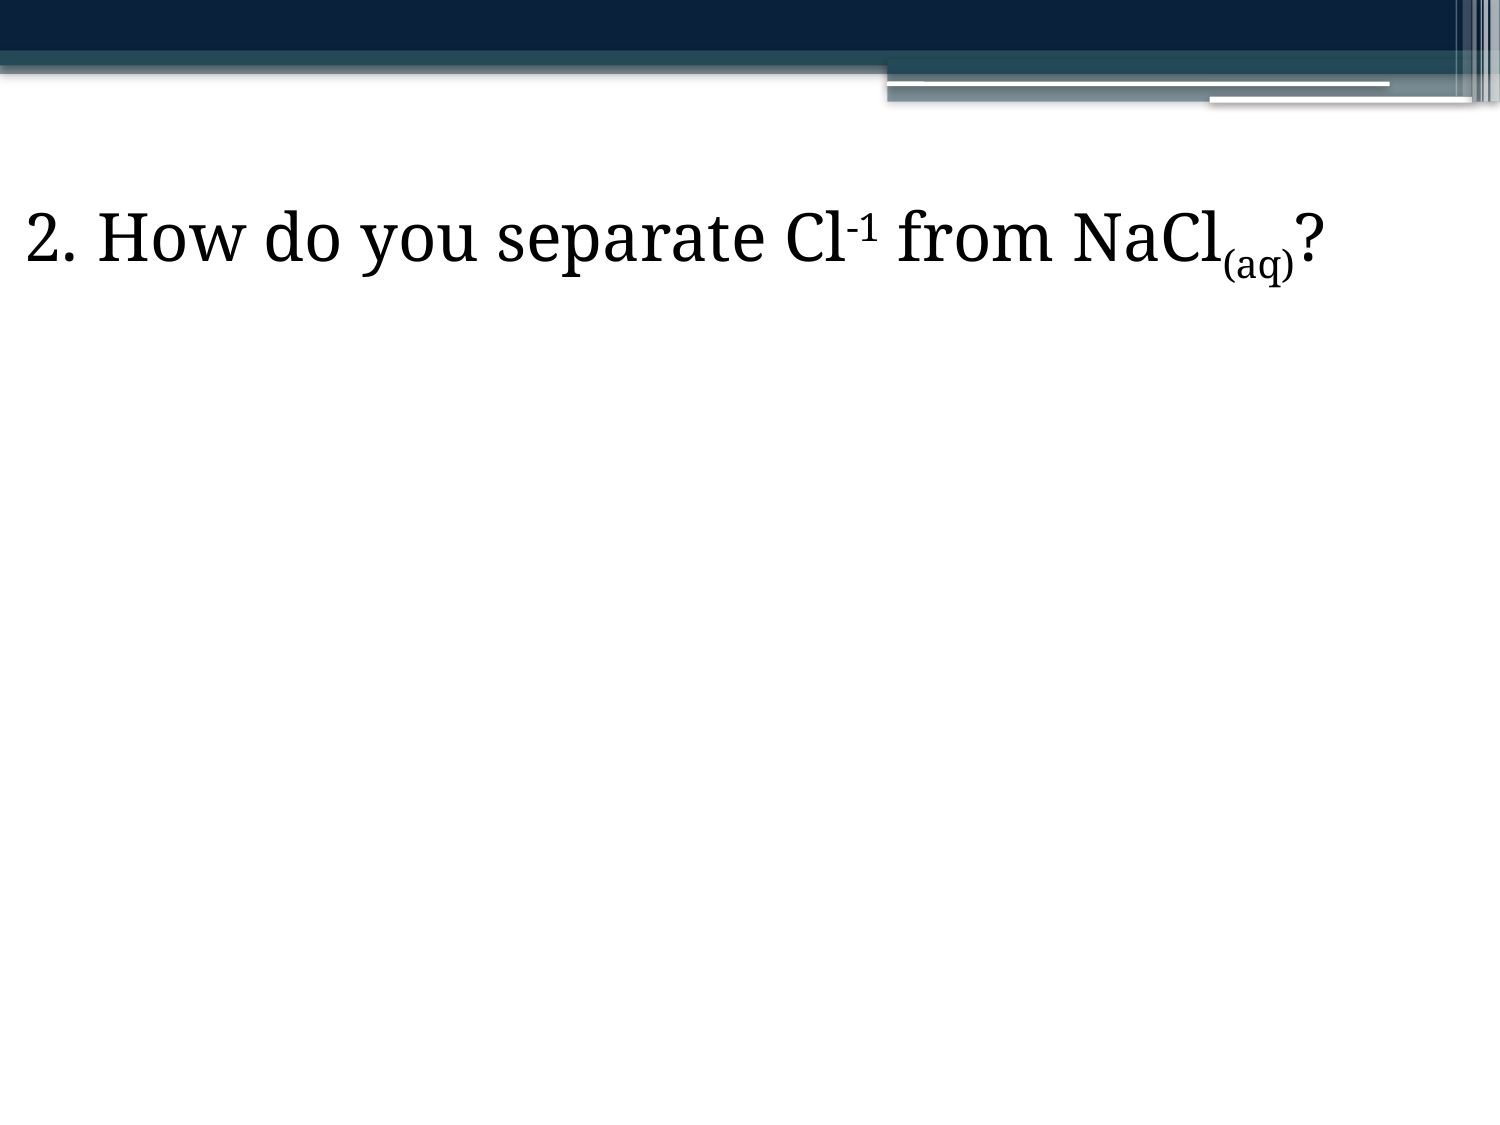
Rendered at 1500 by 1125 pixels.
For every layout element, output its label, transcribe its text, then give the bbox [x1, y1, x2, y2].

text_box How do you separate Cl-1 from NaCl(aq)? [9, 187, 1342, 294]
